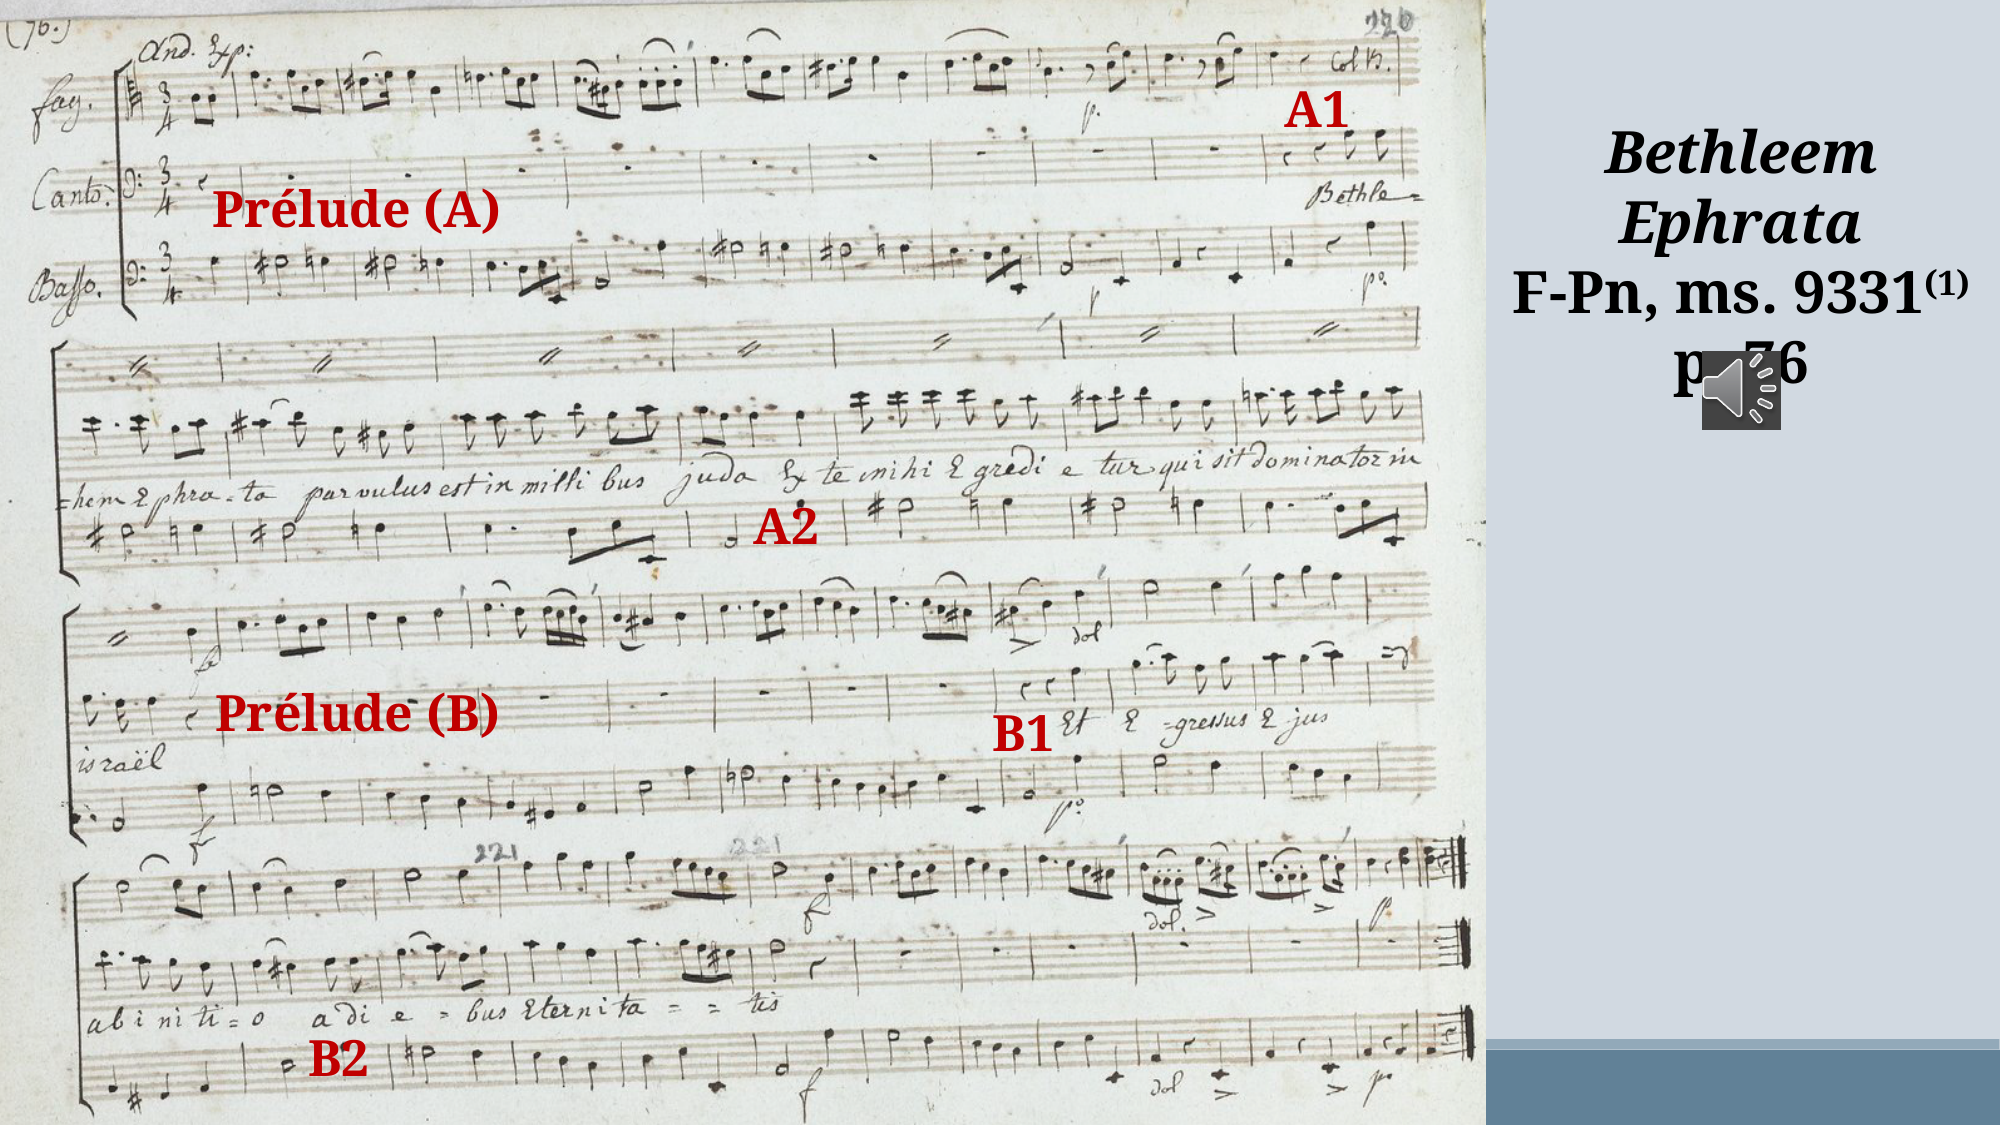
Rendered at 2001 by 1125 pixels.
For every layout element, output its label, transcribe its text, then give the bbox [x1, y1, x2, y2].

picture [1700, 350, 1782, 432]
text_box Bethleem Ephrata F-Pn, ms. 9331(1) p. 76 [1497, 107, 1986, 403]
picture [0, 0, 1487, 1125]
